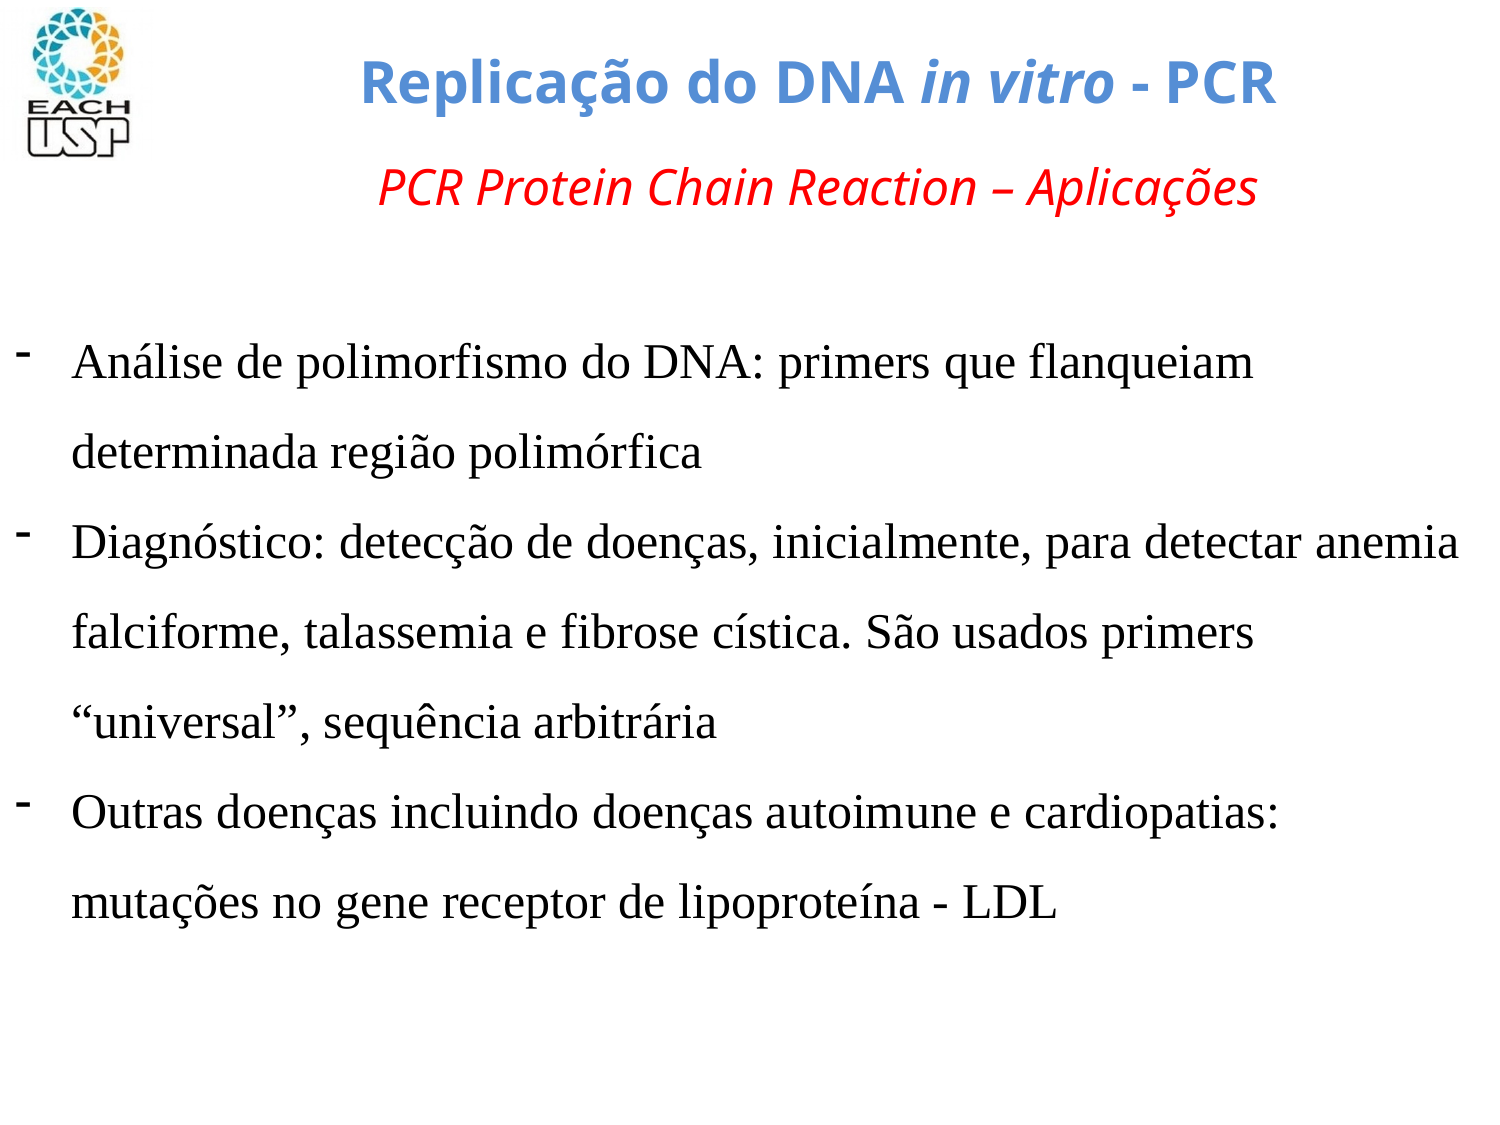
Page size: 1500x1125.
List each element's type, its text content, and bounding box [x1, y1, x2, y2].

text_box PCR Protein Chain Reaction – Aplicações [320, 153, 1314, 216]
text_box Replicação do DNA in vitro - PCR [158, 43, 1482, 116]
text_box Análise de polimorfismo do DNA: primers que flanqueiam determinada região polimórfica Diagnóstico: detecção de doenças, inicialmente, para detectar anemia falciforme, talassemia e fibrose cística. São usados primers “universal”, sequência arbitrária Outras doenças incluindo doenças autoimune e cardiopatias: mutações no gene receptor de lipoproteína - LDL [0, 290, 1488, 936]
picture [0, 6, 154, 162]
